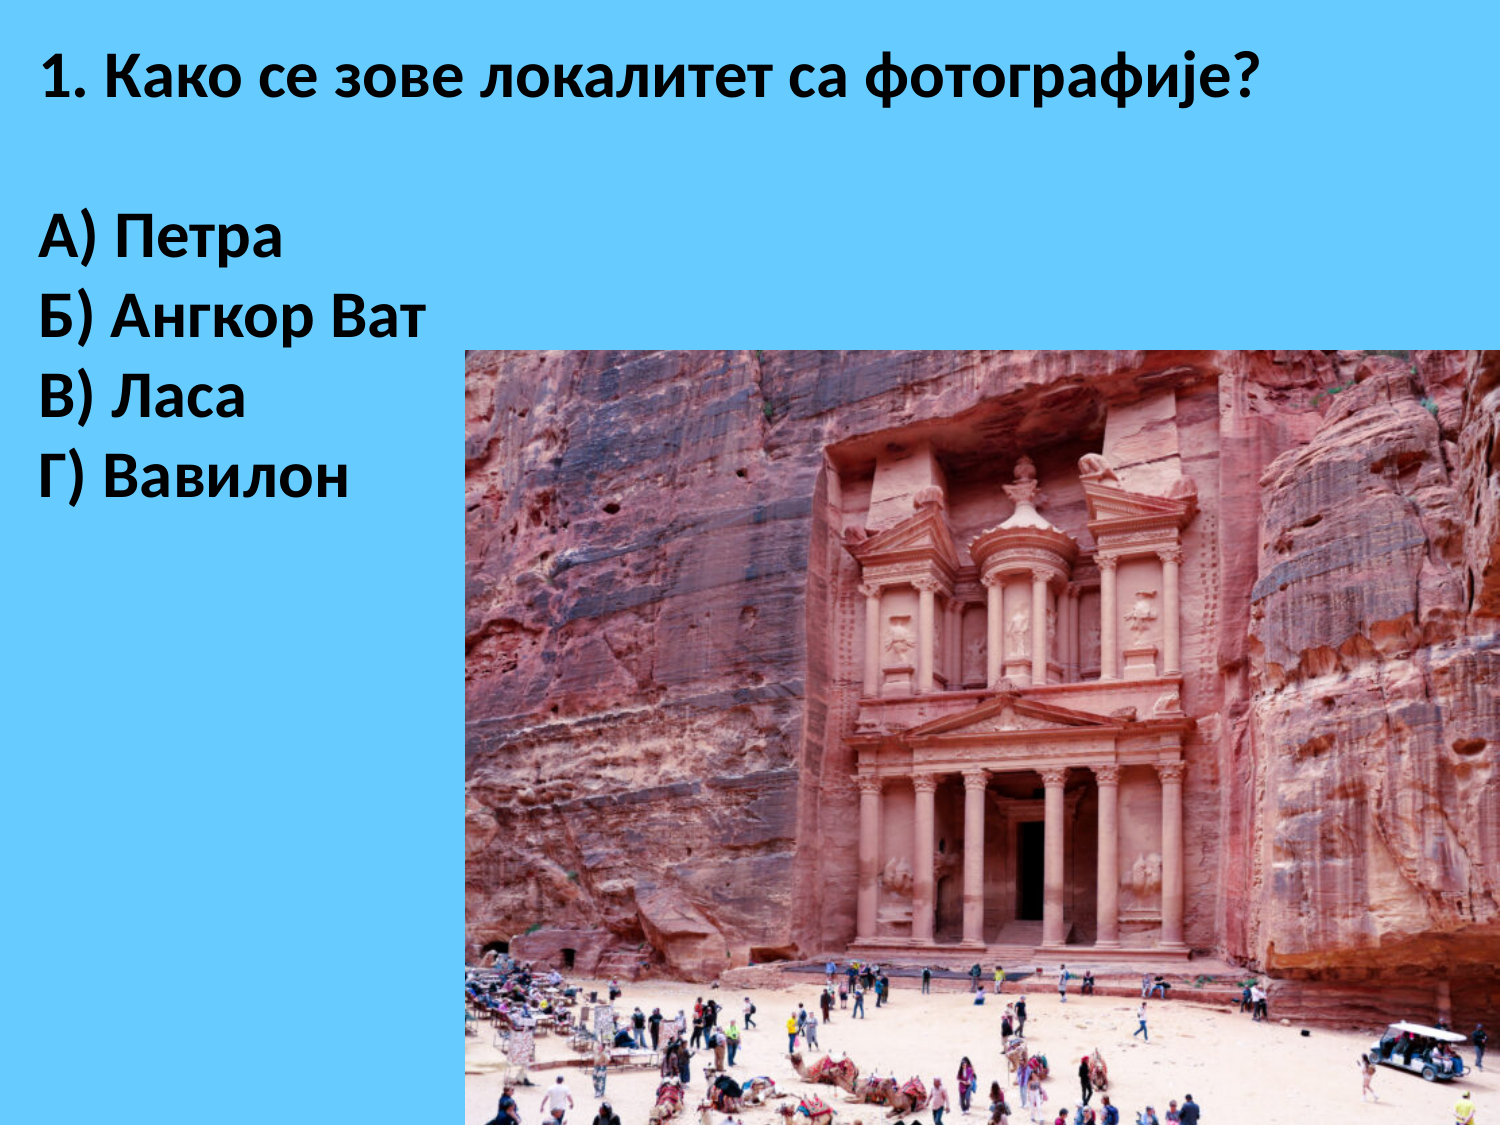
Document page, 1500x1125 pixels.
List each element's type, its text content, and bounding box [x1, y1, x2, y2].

text_box [0, 4, 1350, 192]
picture [464, 350, 1500, 1125]
text_box 1. Како се зове локалитет са фотографије? А) Петра Б) Ангкор Ват В) Ласа Г) Вавилон [23, 23, 1500, 598]
